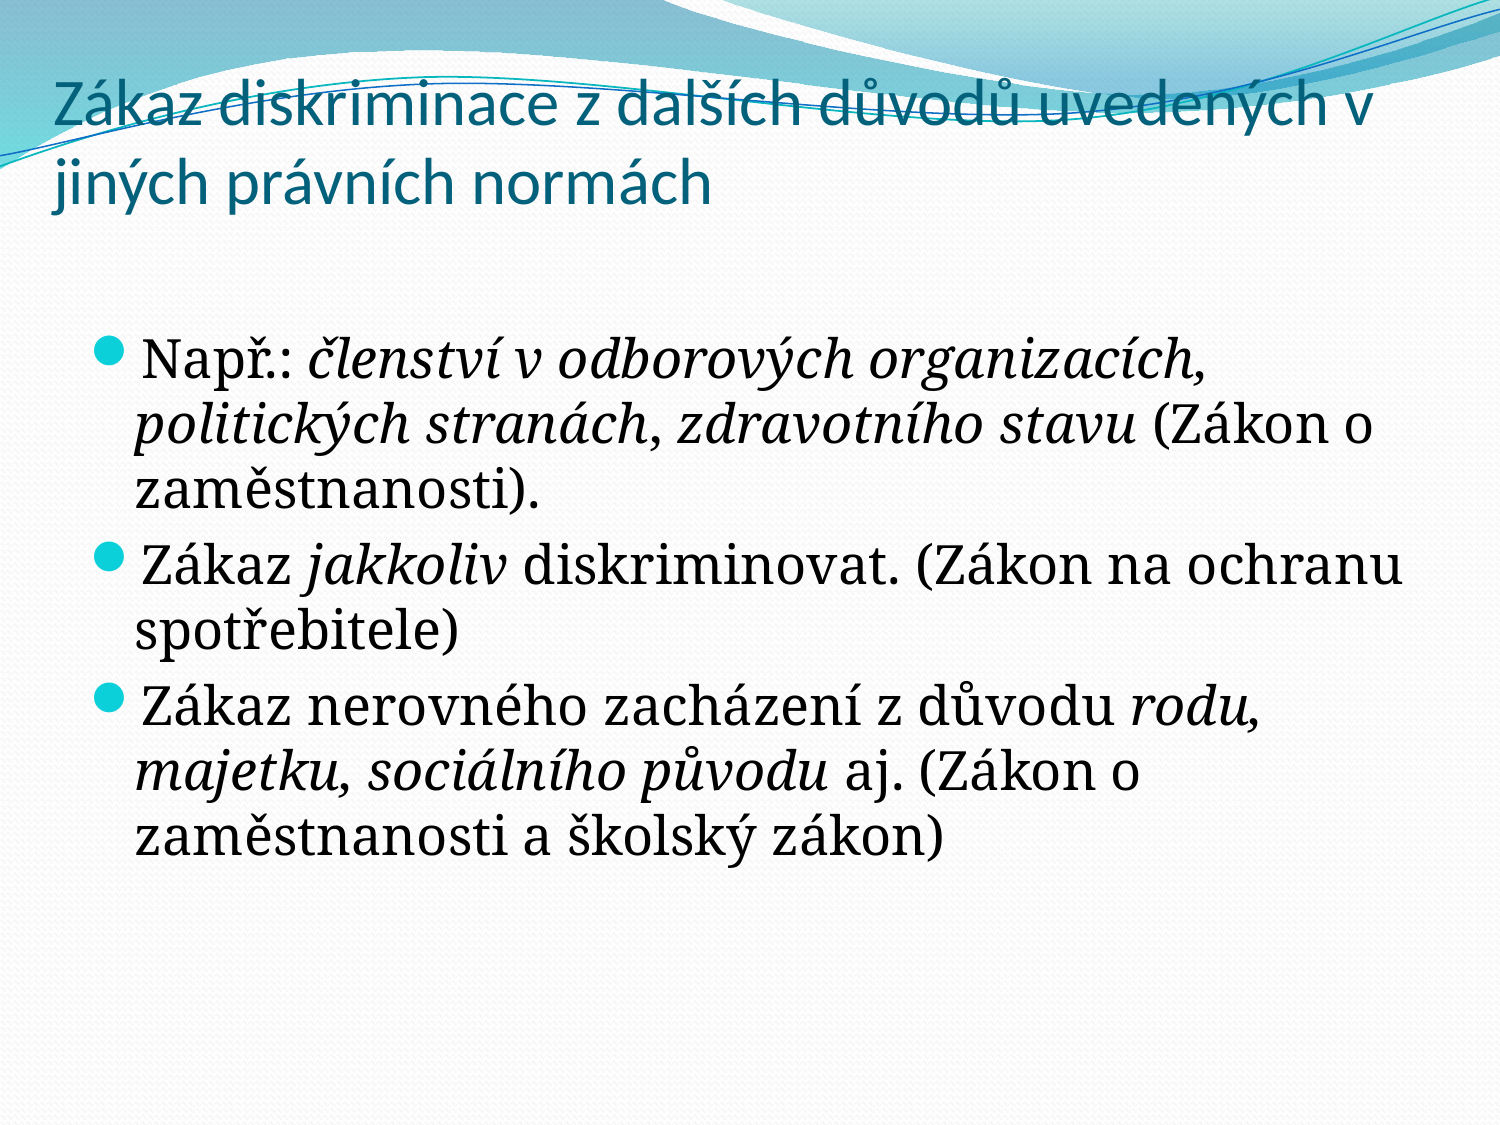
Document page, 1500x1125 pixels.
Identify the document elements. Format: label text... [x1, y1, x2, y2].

list Např.: členství v odborových organizacích, politických stranách, zdravotního stavu (Zákon o zaměstnanosti). Zákaz jakkoliv diskriminovat. (Zákon na ochranu spotřebitele) Zákaz nerovného zacházení z důvodu rodu, majetku, sociálního původu aj. (Zákon o zaměstnanosti a školský zákon) [75, 317, 1425, 1038]
title Zákaz diskriminace z dalších důvodů uvedených v jiných právních normách [53, 30, 1404, 219]
